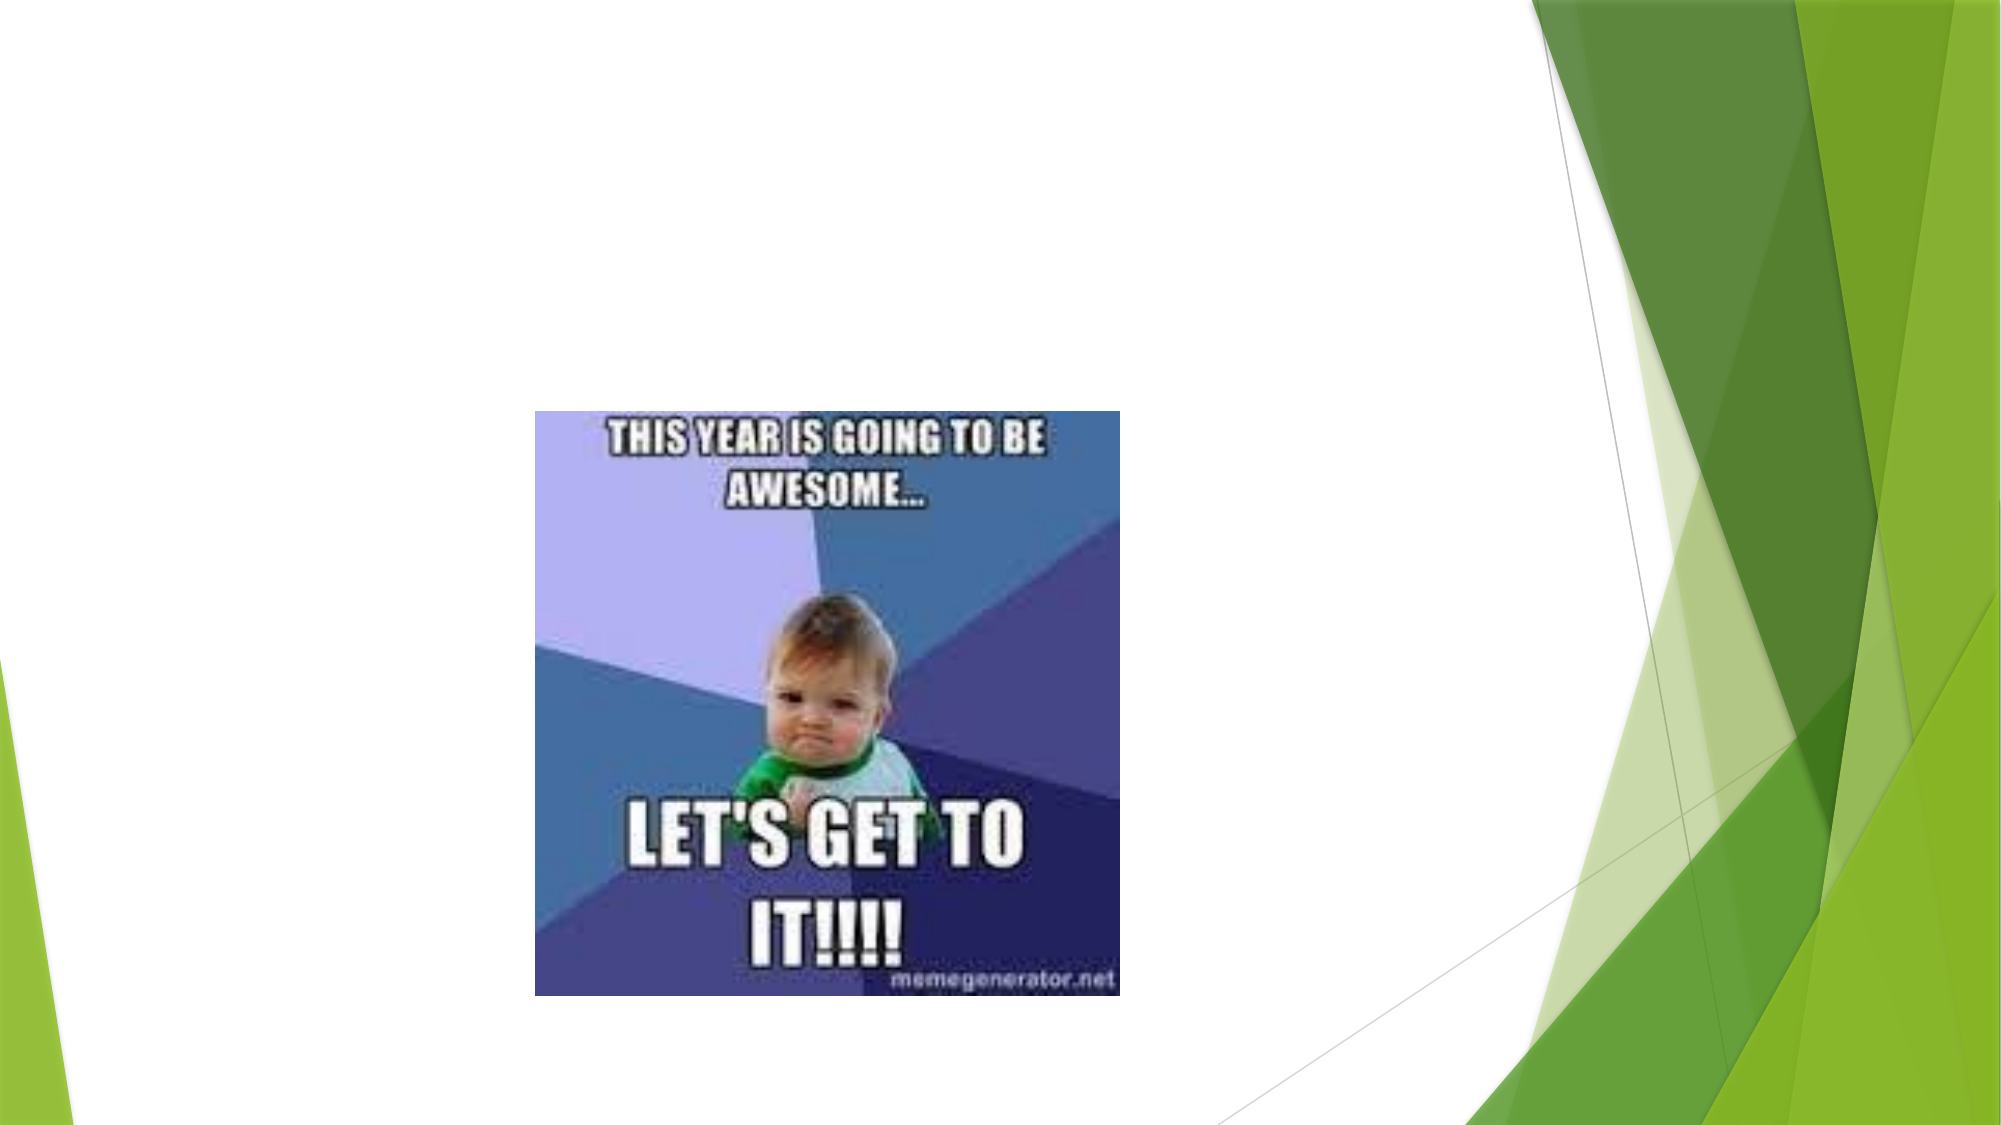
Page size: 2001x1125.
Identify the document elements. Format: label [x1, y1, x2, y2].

list [534, 411, 1120, 997]
